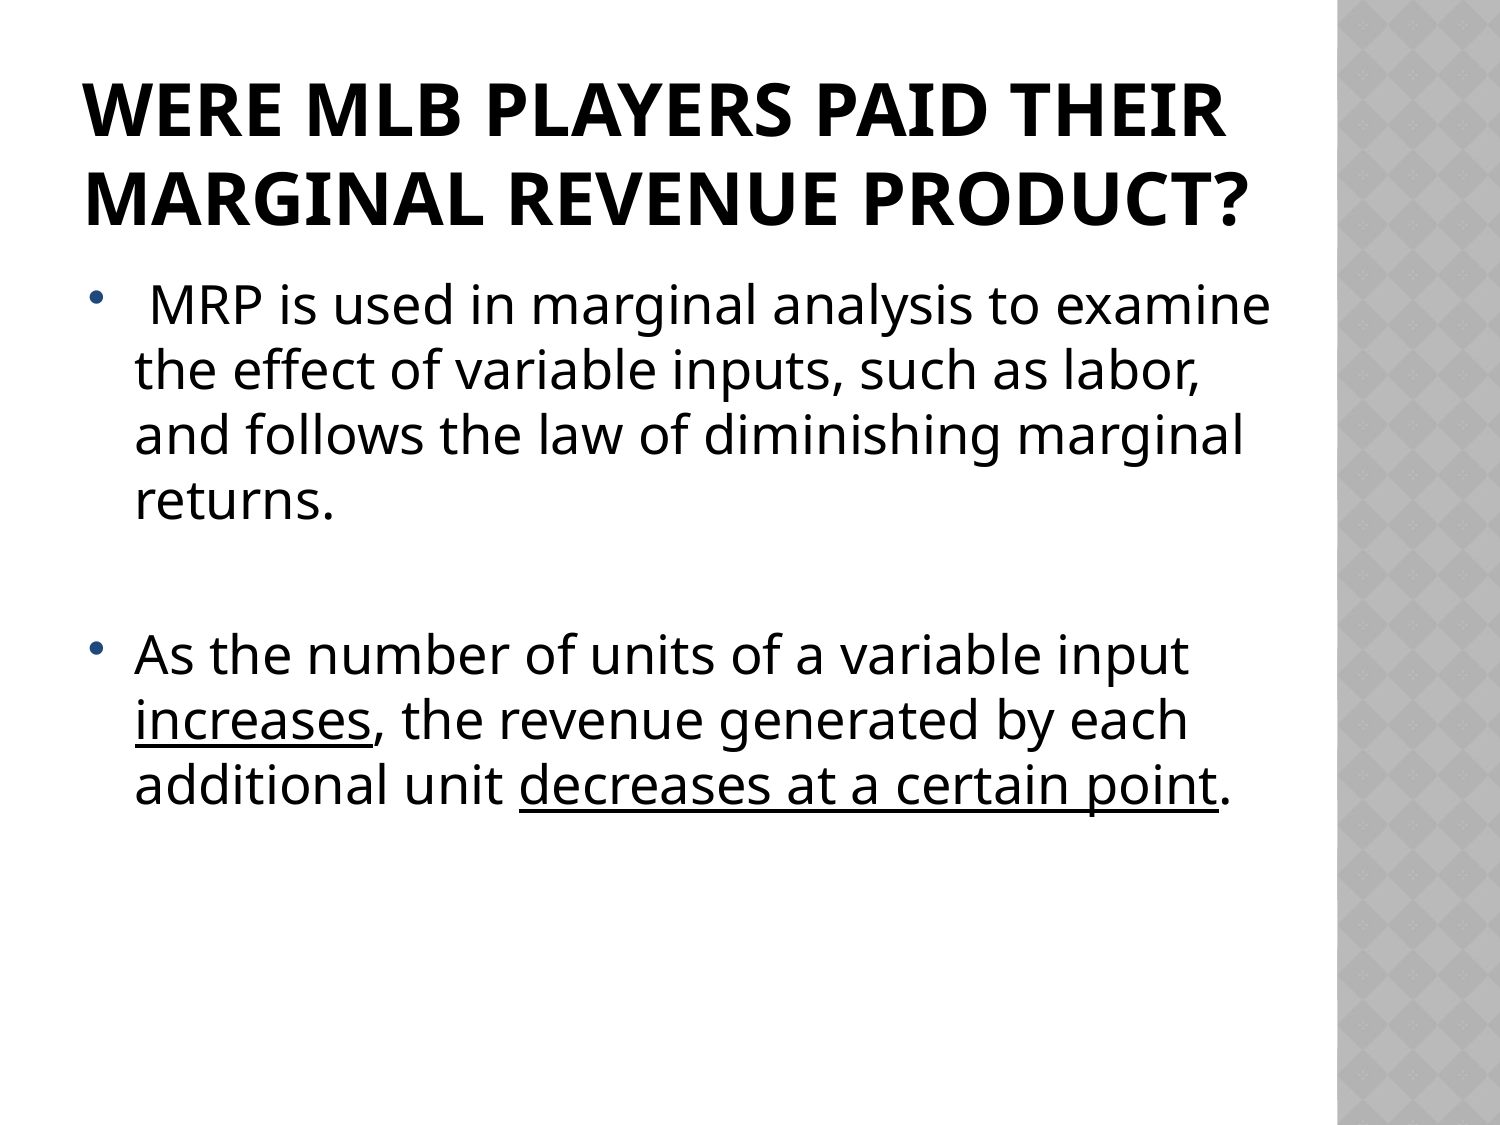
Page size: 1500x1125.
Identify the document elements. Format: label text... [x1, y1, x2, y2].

list MRP is used in marginal analysis to examine the effect of variable inputs, such as labor, and follows the law of diminishing marginal returns. As the number of units of a variable input increases, the revenue generated by each additional unit decreases at a certain point. [75, 262, 1325, 1088]
title Were MLB players paid their Marginal Revenue Product? [75, 52, 1263, 240]
